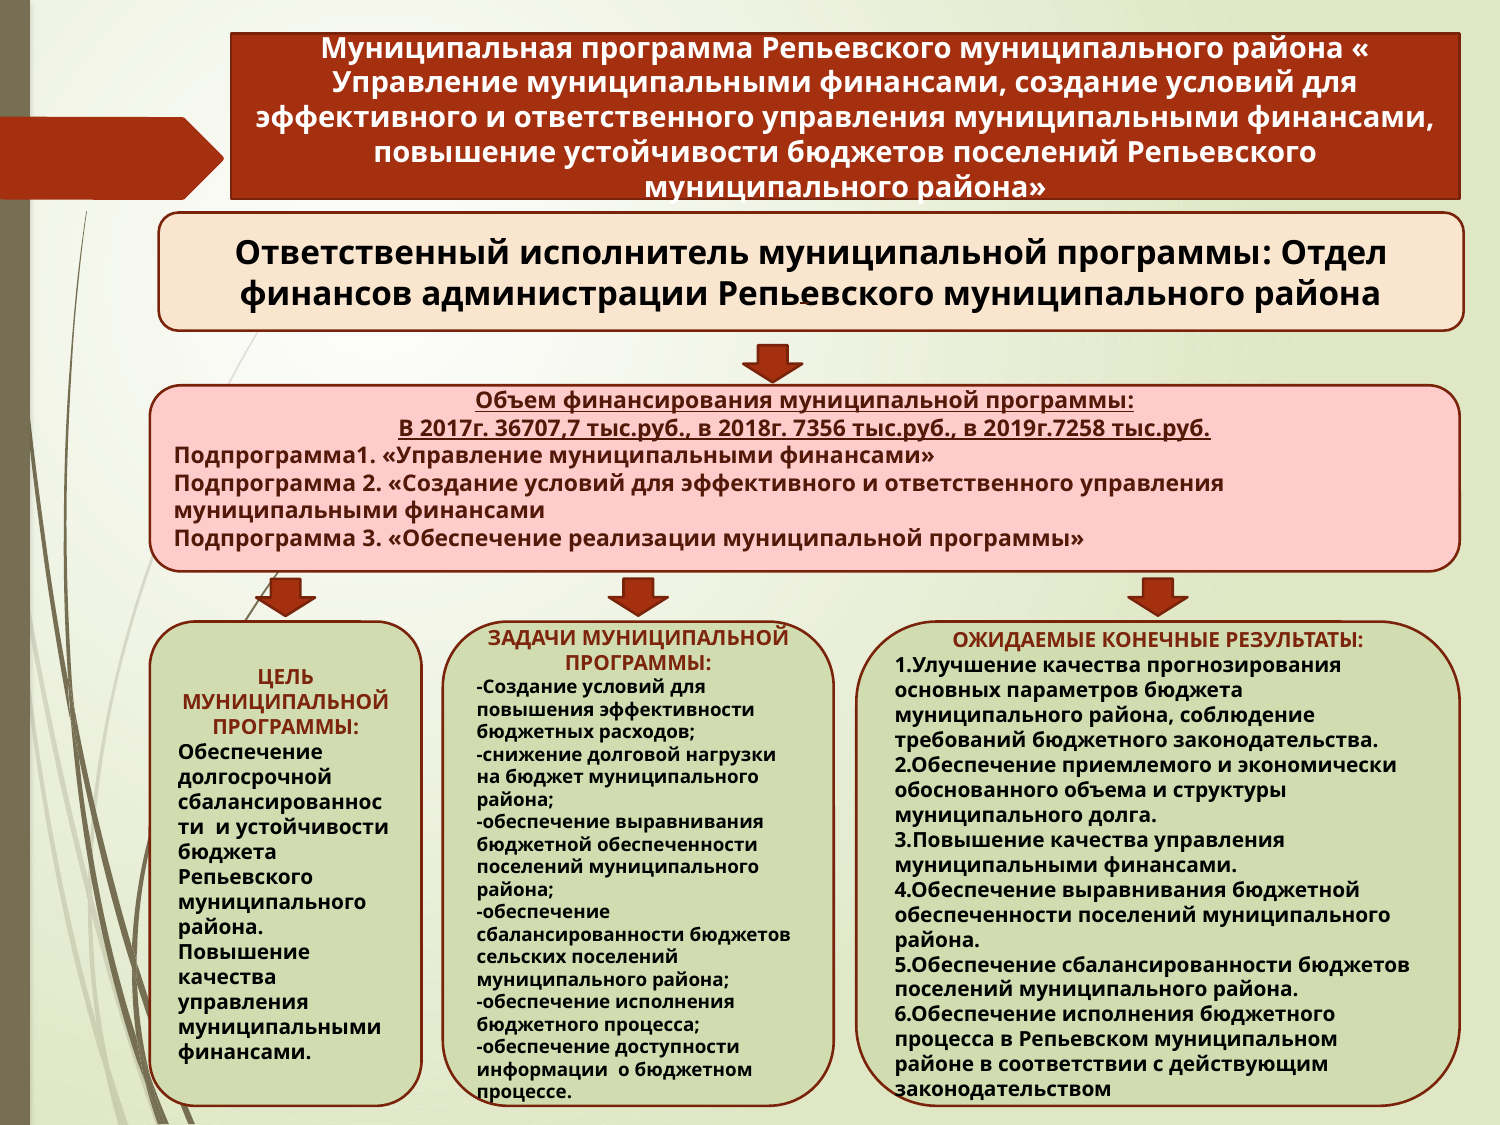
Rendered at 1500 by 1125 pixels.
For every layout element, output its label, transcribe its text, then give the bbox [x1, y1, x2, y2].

text_box ЦЕЛЬ МУНИЦИПАЛЬНОЙ ПРОГРАММЫ: Обеспечение долгосрочной сбалансированности и устойчивости бюджета Репьевского муниципального района. Повышение качества управления муниципальными финансами. [148, 620, 423, 1108]
text_box [741, 343, 804, 384]
text_box Ответственный исполнитель муниципальной программы: Отдел финансов администрации Репьевского муниципального района [157, 211, 1465, 332]
text_box [1127, 577, 1189, 617]
text_box Объем финансирования муниципальной программы: В 2017г. 36707,7 тыс.руб., в 2018г. 7356 тыс.руб., в 2019г.7258 тыс.руб. Подпрограмма1. «Управление муниципальными финансами» Подпрограмма 2. «Создание условий для эффективного и ответственного управления муниципальными финансами Подпрограмма 3. «Обеспечение реализации муниципальной программы» [148, 383, 1462, 573]
text_box [254, 577, 317, 618]
text_box ОЖИДАЕМЫЕ КОНЕЧНЫЕ РЕЗУЛЬТАТЫ: 1.Улучшение качества прогнозирования основных параметров бюджета муниципального района, соблюдение требований бюджетного законодательства. 2.Обеспечение приемлемого и экономически обоснованного объема и структуры муниципального долга. 3.Повышение качества управления муниципальными финансами. 4.Обеспечение выравнивания бюджетной обеспеченности поселений муниципального района. 5.Обеспечение сбалансированности бюджетов поселений муниципального района. 6.Обеспечение исполнения бюджетного процесса в Репьевском муниципальном районе в соответствии с действующим законодательством [854, 620, 1461, 1108]
text_box ЗАДАЧИ МУНИЦИПАЛЬНОЙ ПРОГРАММЫ: -Создание условий для повышения эффективности бюджетных расходов; -снижение долговой нагрузки на бюджет муниципального района; -обеспечение выравнивания бюджетной обеспеченности поселений муниципального района; -обеспечение сбалансированности бюджетов сельских поселений муниципального района; -обеспечение исполнения бюджетного процесса; -обеспечение доступности информации о бюджетном процессе. [441, 620, 836, 1108]
text_box [607, 577, 670, 617]
text_box Муниципальная программа Репьевского муниципального района « Управление муниципальными финансами, создание условий для эффективного и ответственного управления муниципальными финансами, повышение устойчивости бюджетов поселений Репьевского муниципального района» [230, 32, 1461, 200]
